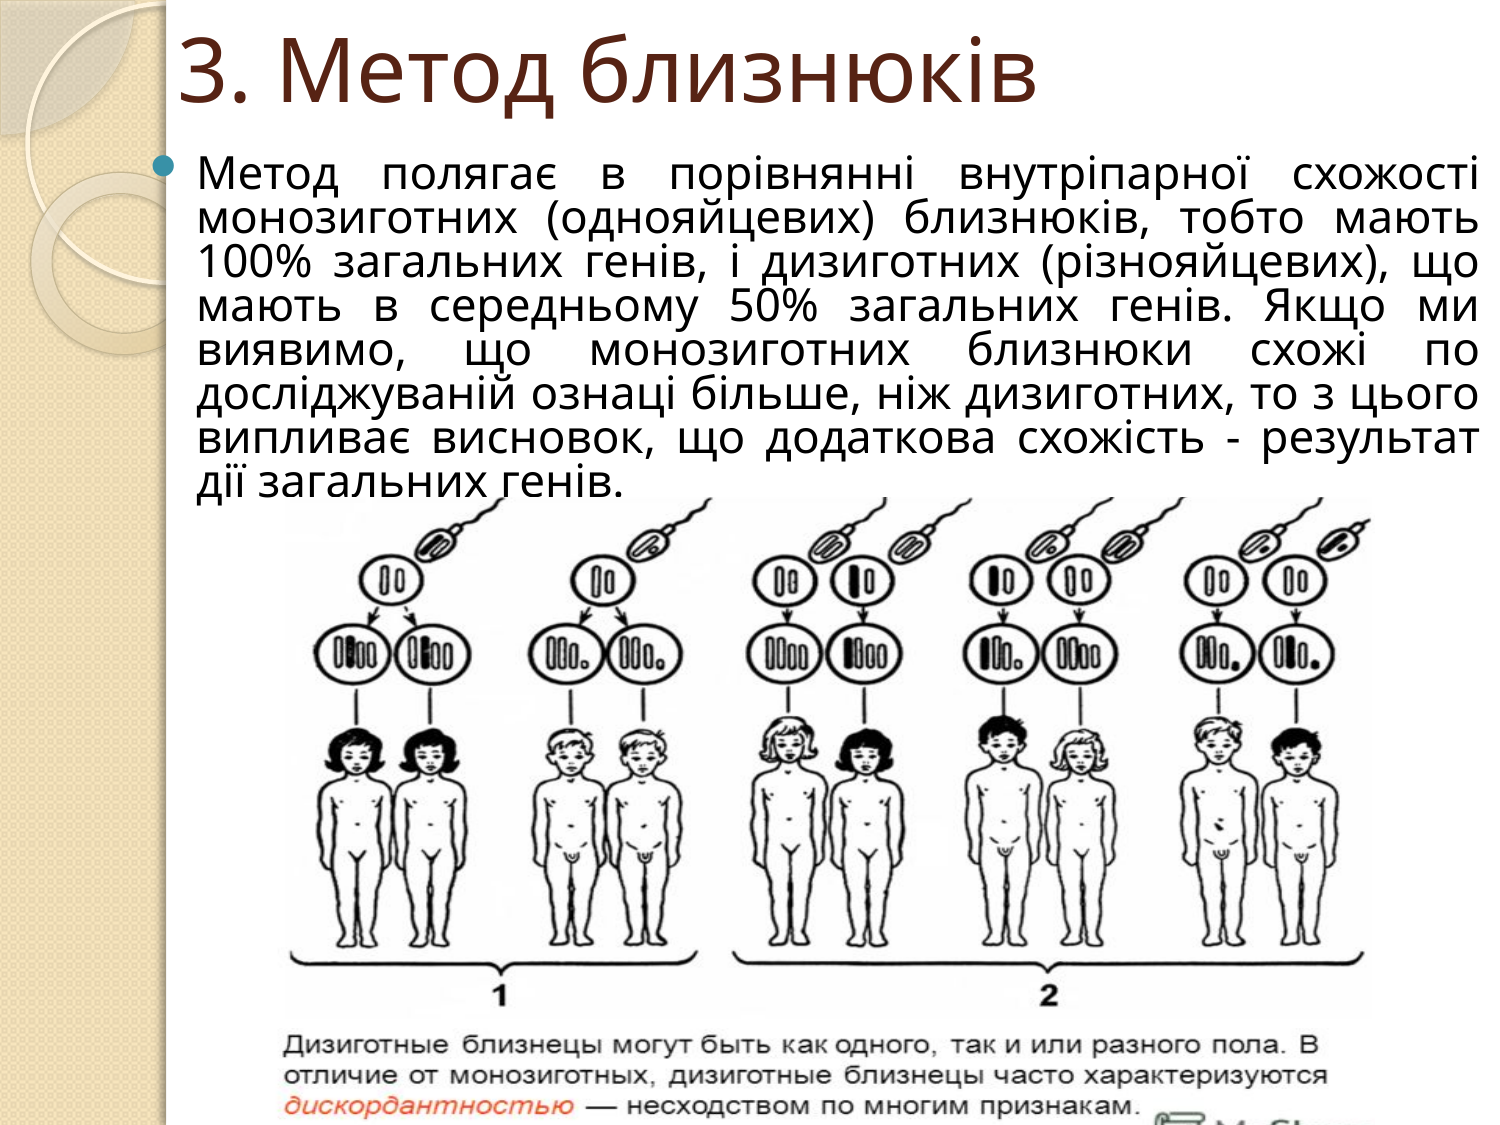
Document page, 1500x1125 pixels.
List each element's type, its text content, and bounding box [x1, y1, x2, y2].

picture [274, 497, 1376, 1125]
title 3. Метод близнюків [162, 0, 1500, 138]
list Метод полягає в порівнянні внутріпарної схожості монозиготних (однояйцевих) близнюків, тобто мають 100% загальних генів, і дизиготних (різнояйцевих), що мають в середньому 50% загальних генів. Якщо ми виявимо, що монозиготних близнюки схожі по досліджуваній ознаці більше, ніж дизиготних, то з цього випливає висновок, що додаткова схожість - результат дії загальних генів. [120, 147, 1497, 498]
